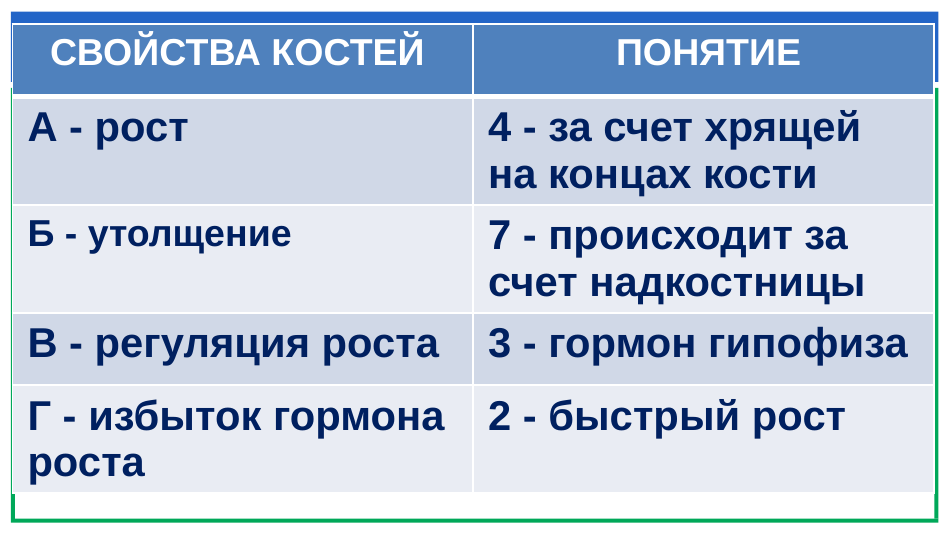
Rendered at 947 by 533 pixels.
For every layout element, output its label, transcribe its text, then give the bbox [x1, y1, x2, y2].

table_cell В - регуляция роста [13, 314, 472, 384]
table_cell Г - избыток гормона роста [13, 386, 472, 492]
table_cell 7 - происходит за счет надкостницы [474, 206, 933, 312]
table_cell Б - утолщение [13, 206, 472, 312]
table_header ПОНЯТИЕ [474, 25, 933, 94]
table_cell 4 - за счет хрящей на концах кости [474, 99, 933, 204]
table_cell 2 - быстрый рост [474, 386, 933, 492]
table_cell 3 - гормон гипофиза [474, 314, 933, 384]
table_header СВОЙСТВА КОСТЕЙ [13, 25, 472, 94]
table_cell А - рост [13, 99, 472, 204]
